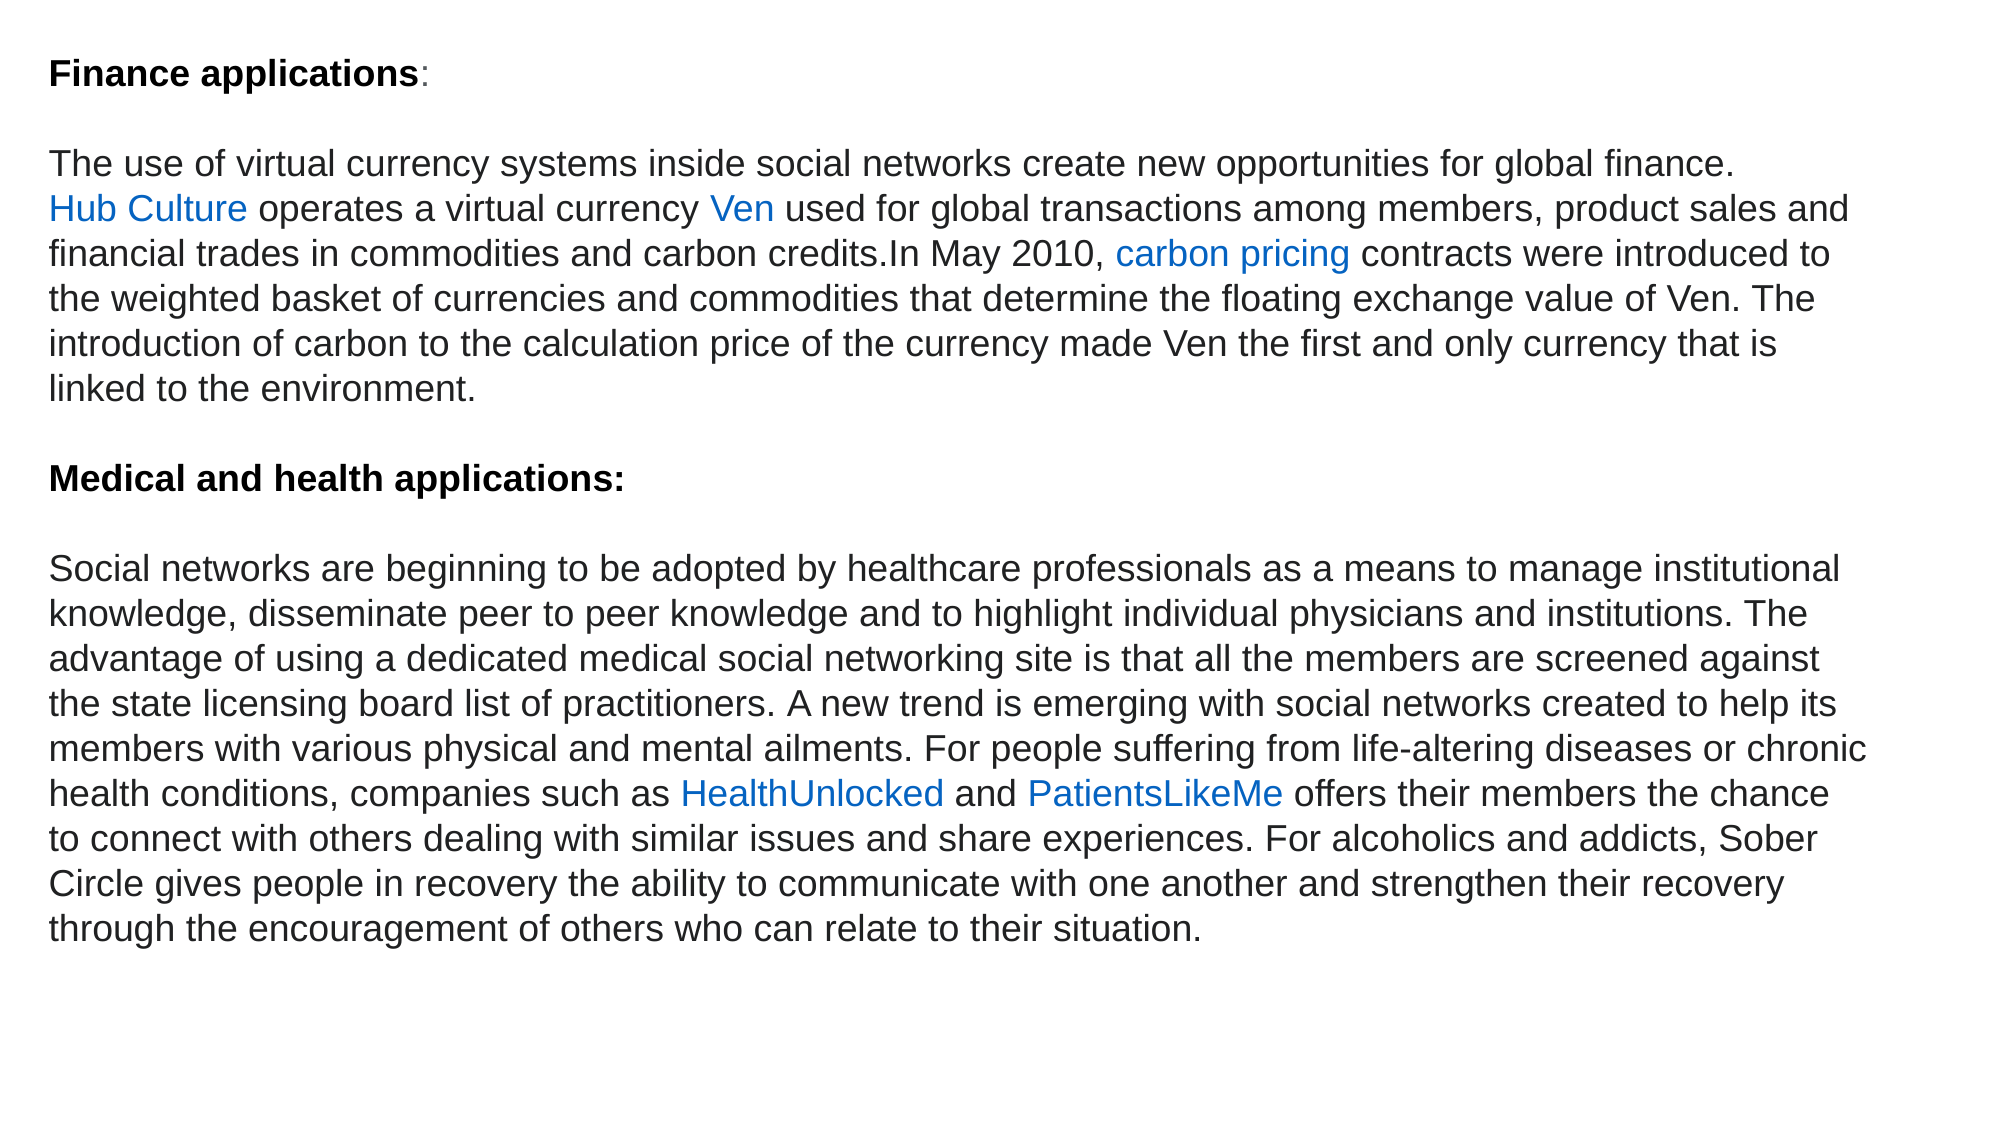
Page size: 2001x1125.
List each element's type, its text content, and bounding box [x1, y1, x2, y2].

text_box Finance applications: The use of virtual currency systems inside social networks create new opportunities for global finance. Hub Culture operates a virtual currency Ven used for global transactions among members, product sales and financial trades in commodities and carbon credits.In May 2010, carbon pricing contracts were introduced to the weighted basket of currencies and commodities that determine the floating exchange value of Ven. The introduction of carbon to the calculation price of the currency made Ven the first and only currency that is linked to the environment. Medical and health applications: Social networks are beginning to be adopted by healthcare professionals as a means to manage institutional knowledge, disseminate peer to peer knowledge and to highlight individual physicians and institutions. The advantage of using a dedicated medical social networking site is that all the members are screened against the state licensing board list of practitioners. A new trend is emerging with social networks created to help its members with various physical and mental ailments. For people suffering from life-altering diseases or chronic health conditions, companies such as HealthUnlocked and PatientsLikeMe offers their members the chance to connect with others dealing with similar issues and share experiences. For alcoholics and addicts, Sober Circle gives people in recovery the ability to communicate with one another and strengthen their recovery through the encouragement of others who can relate to their situation. [33, 41, 1887, 957]
